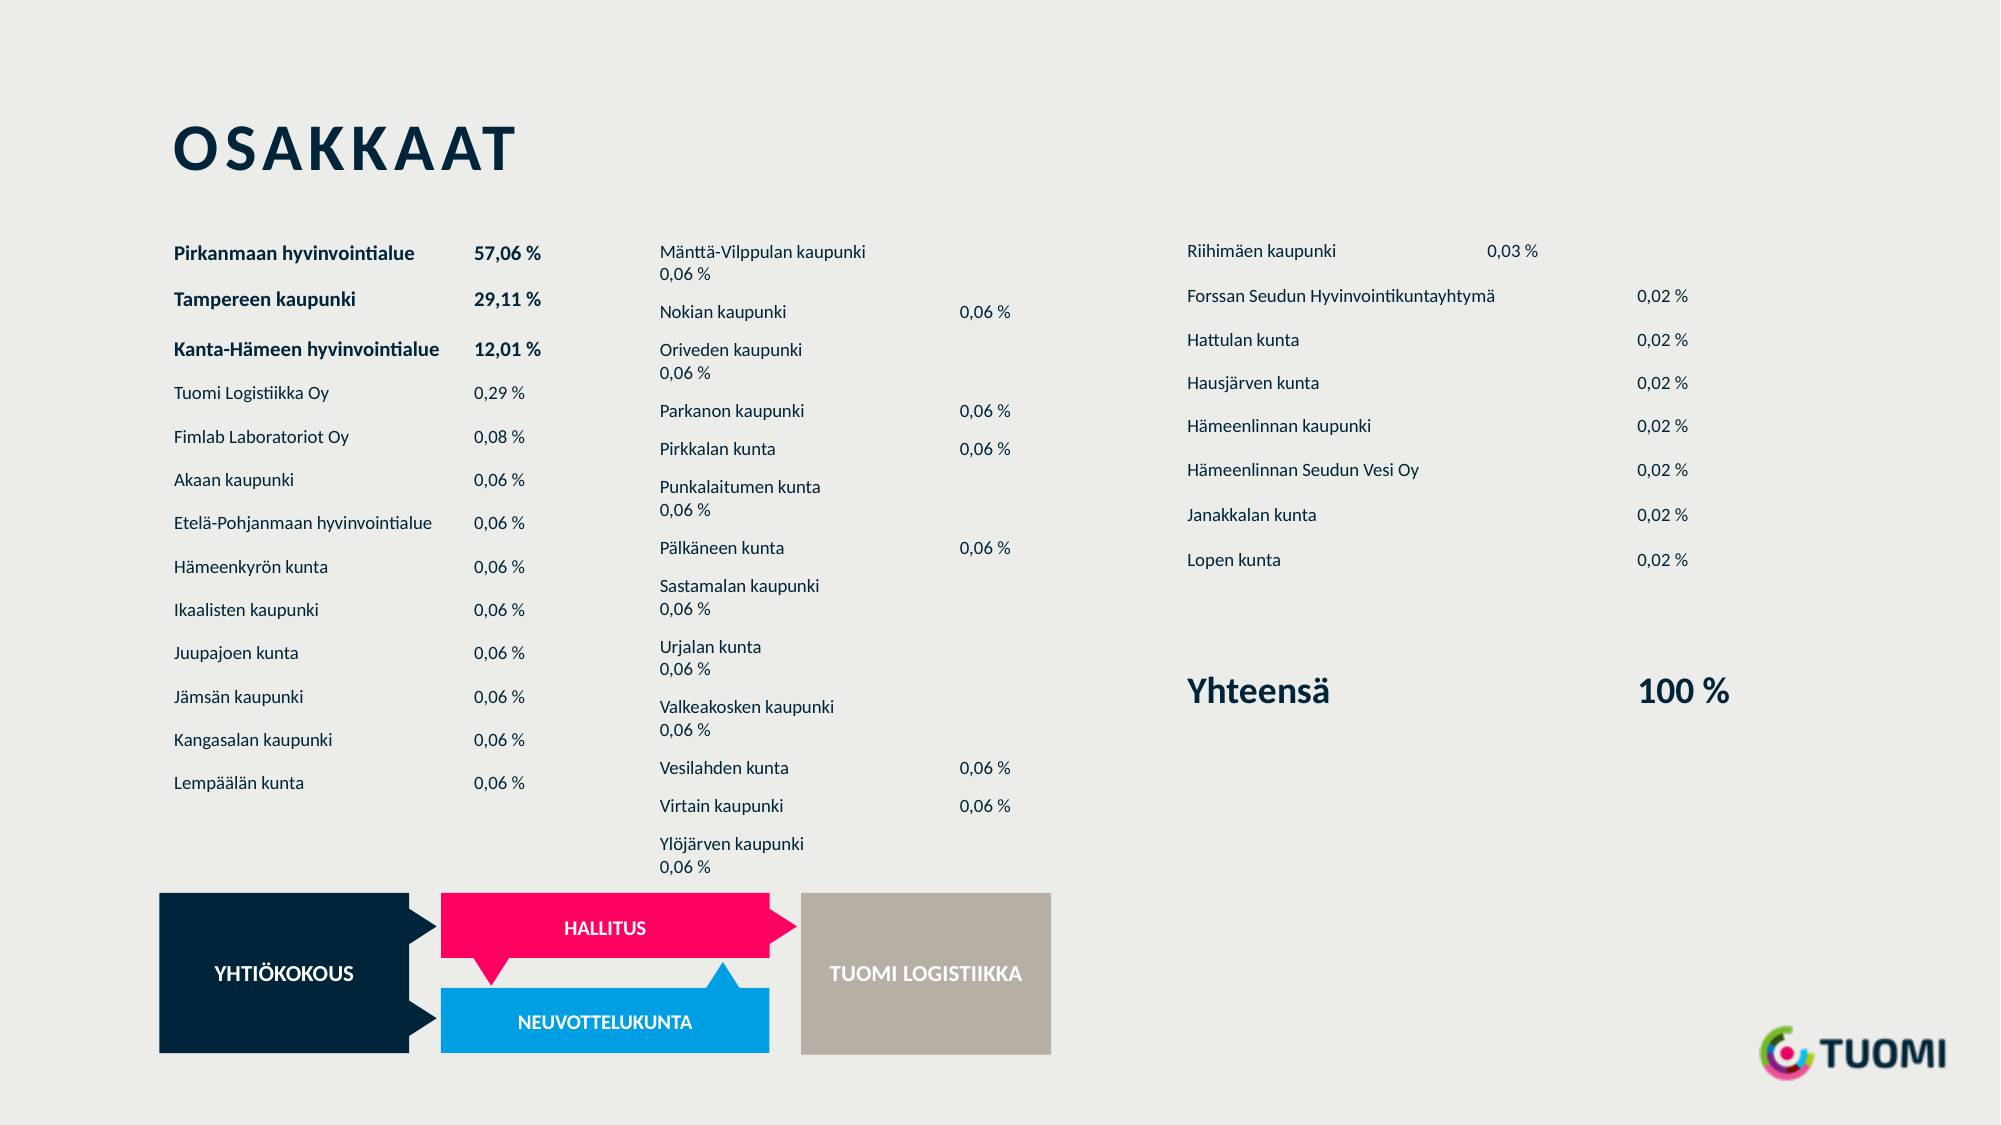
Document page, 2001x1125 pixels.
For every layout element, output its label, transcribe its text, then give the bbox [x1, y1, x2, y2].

picture [1749, 1015, 1956, 1092]
text_box Mänttä-Vilppulan kaupunki 0,06 % Nokian kaupunki 0,06 % Oriveden kaupunki 0,06 % Parkanon kaupunki 0,06 % Pirkkalan kunta 0,06 % Punkalaitumen kunta 0,06 % Pälkäneen kunta 0,06 % Sastamalan kaupunki 0,06 % Urjalan kunta 0,06 % Valkeakosken kaupunki 0,06 % Vesilahden kunta 0,06 % Virtain kaupunki 0,06 % Ylöjärven kaupunki 0,06 % Istekki Oy 0,06 % [644, 231, 1153, 653]
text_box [159, 892, 1051, 1057]
text_box Riihimäen kaupunki 0,03 % Forssan Seudun Hyvinvointikuntayhtymä 0,02 % Hattulan kunta 0,02 % Hausjärven kunta 0,02 % Hämeenlinnan kaupunki 0,02 % Hämeenlinnan Seudun Vesi Oy 0,02 % Janakkalan kunta 0,02 % Lopen kunta 0,02 % Yhteensä 100 % [1172, 231, 1805, 694]
text_box OSAKKAAT [159, 93, 1196, 195]
text_box Pirkanmaan hyvinvointialue 57,06 % Tampereen kaupunki 29,11 % Kanta-Hämeen hyvinvointialue 12,01 % Tuomi Logistiikka Oy 0,29 % Fimlab Laboratoriot Oy 0,08 % Akaan kaupunki 0,06 % Etelä-Pohjanmaan hyvinvointialue 0,06 % Hämeenkyrön kunta 0,06 % Ikaalisten kaupunki 0,06 % Juupajoen kunta 0,06 % Jämsän kaupunki 0,06 % Kangasalan kaupunki 0,06 % Lempäälän kunta 0,06 % [159, 231, 645, 892]
